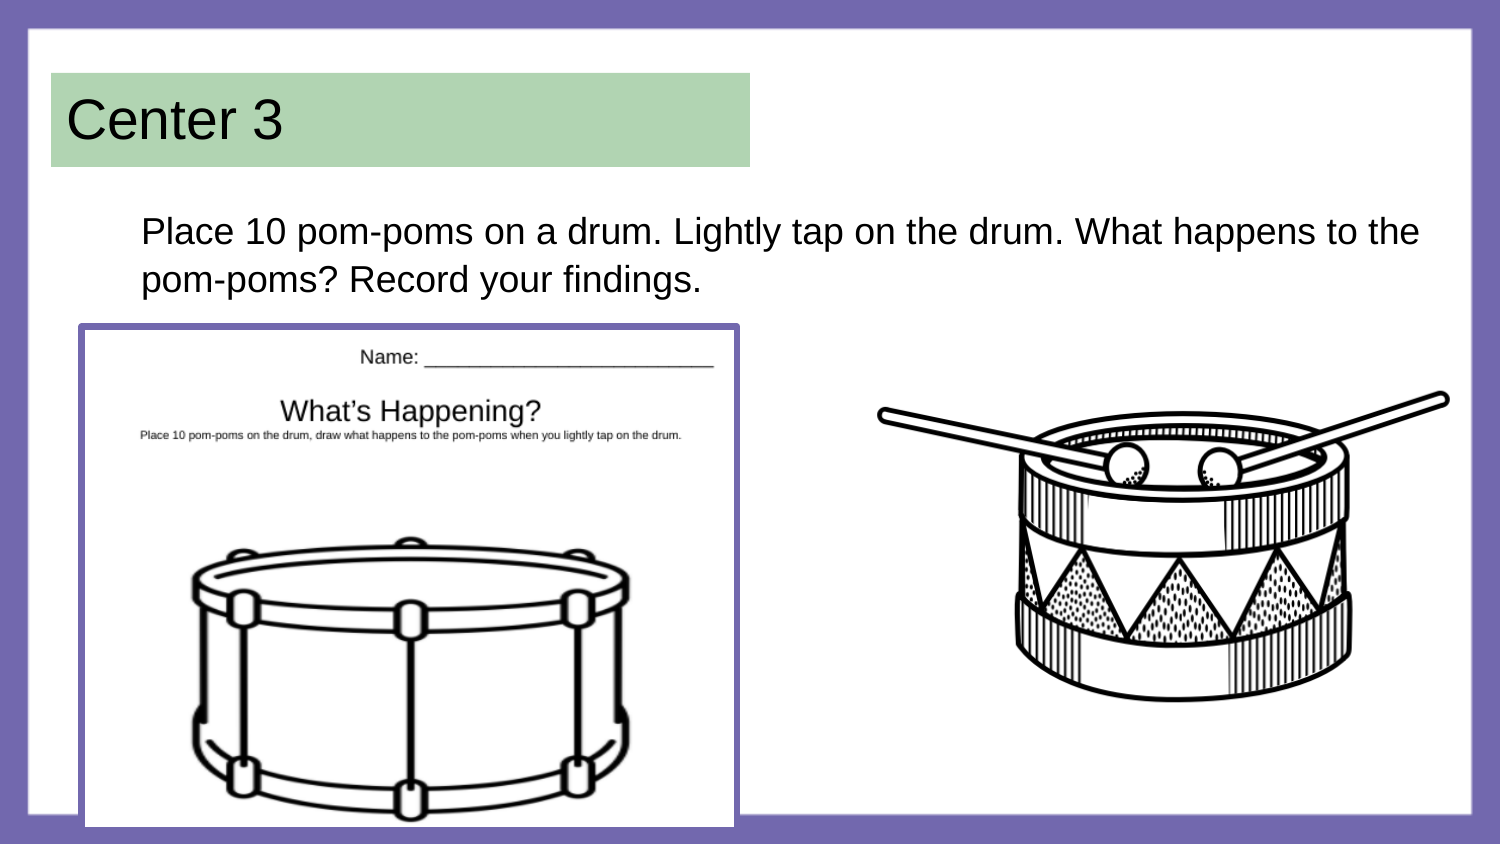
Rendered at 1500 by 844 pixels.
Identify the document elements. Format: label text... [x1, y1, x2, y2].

title Center 3 [51, 72, 750, 167]
list Place 10 pom-poms on a drum. Lightly tap on the drum. What happens to the pom-poms? Record your findings. [51, 189, 1449, 750]
picture [0, 0, 1500, 844]
